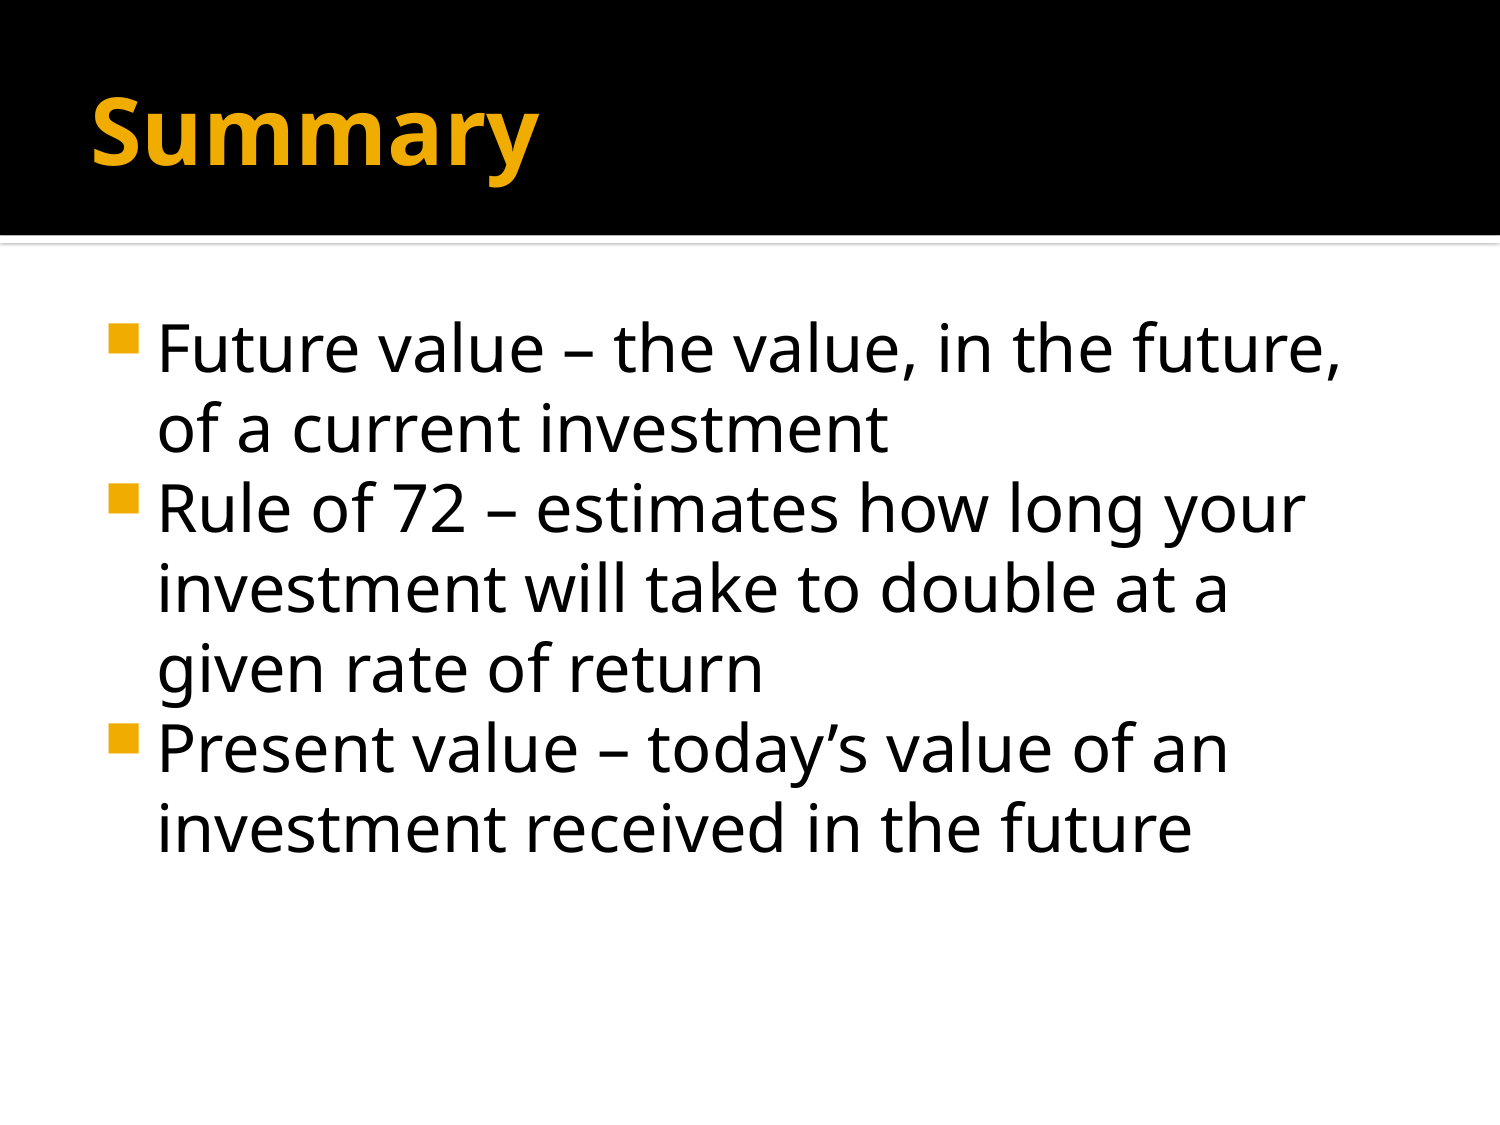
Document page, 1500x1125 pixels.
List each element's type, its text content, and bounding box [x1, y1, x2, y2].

list Future value – the value, in the future, of a current investment Rule of 72 – estimates how long your investment will take to double at a given rate of return Present value – today’s value of an investment received in the future [75, 291, 1425, 1050]
title Summary [75, 25, 1425, 231]
